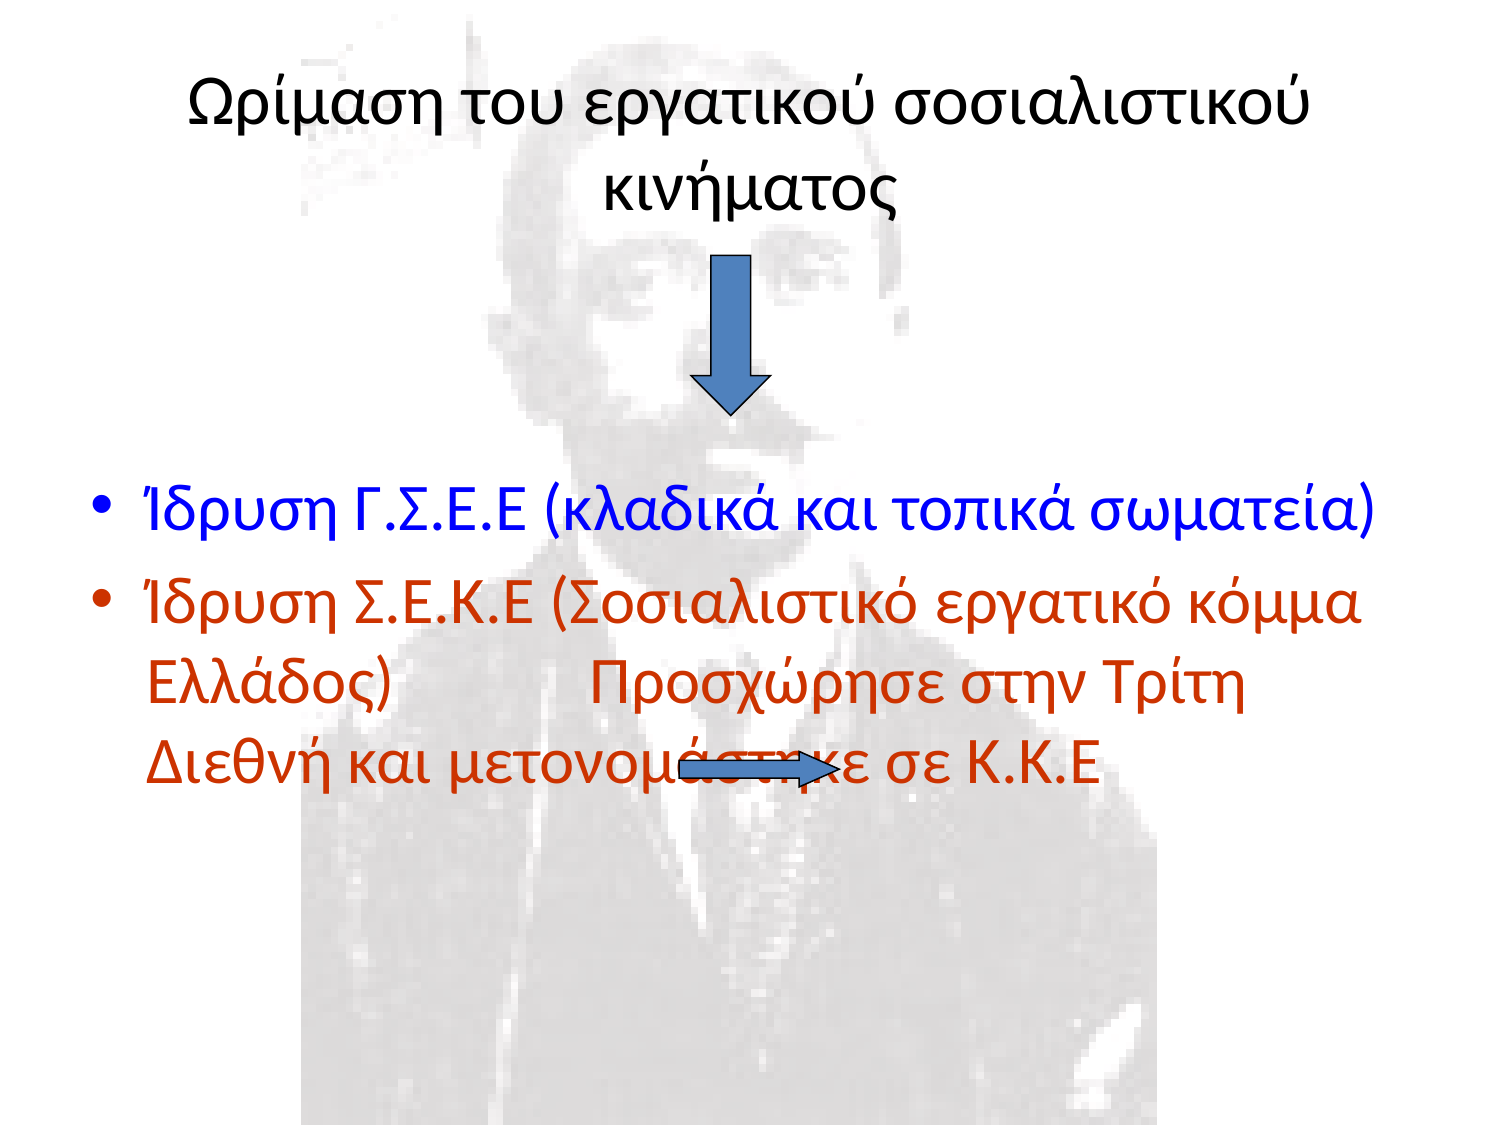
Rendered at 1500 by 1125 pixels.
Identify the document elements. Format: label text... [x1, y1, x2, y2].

title Ωρίμαση του εργατικού σοσιαλιστικού κινήματος [75, 45, 295, 233]
picture [300, 0, 1157, 1125]
list Ίδρυση Γ.Σ.Ε.Ε (κλαδικά και τοπικά σωματεία) Ίδρυση Σ.Ε.Κ.Ε (Σοσιαλιστικό εργατικό κόμμα Ελλάδος) Προσχώρησε στην Τρίτη Διεθνή και μετονομάστηκε σε Κ.Κ.Ε [1161, 456, 1425, 1059]
list Ίδρυση Γ.Σ.Ε.Ε (κλαδικά και τοπικά σωματεία) Ίδρυση Σ.Ε.Κ.Ε (Σοσιαλιστικό εργατικό κόμμα Ελλάδος) Προσχώρησε στην Τρίτη Διεθνή και μετονομάστηκε σε Κ.Κ.Ε [75, 456, 295, 1059]
title Ωρίμαση του εργατικού σοσιαλιστικού κινήματος [1161, 45, 1425, 233]
